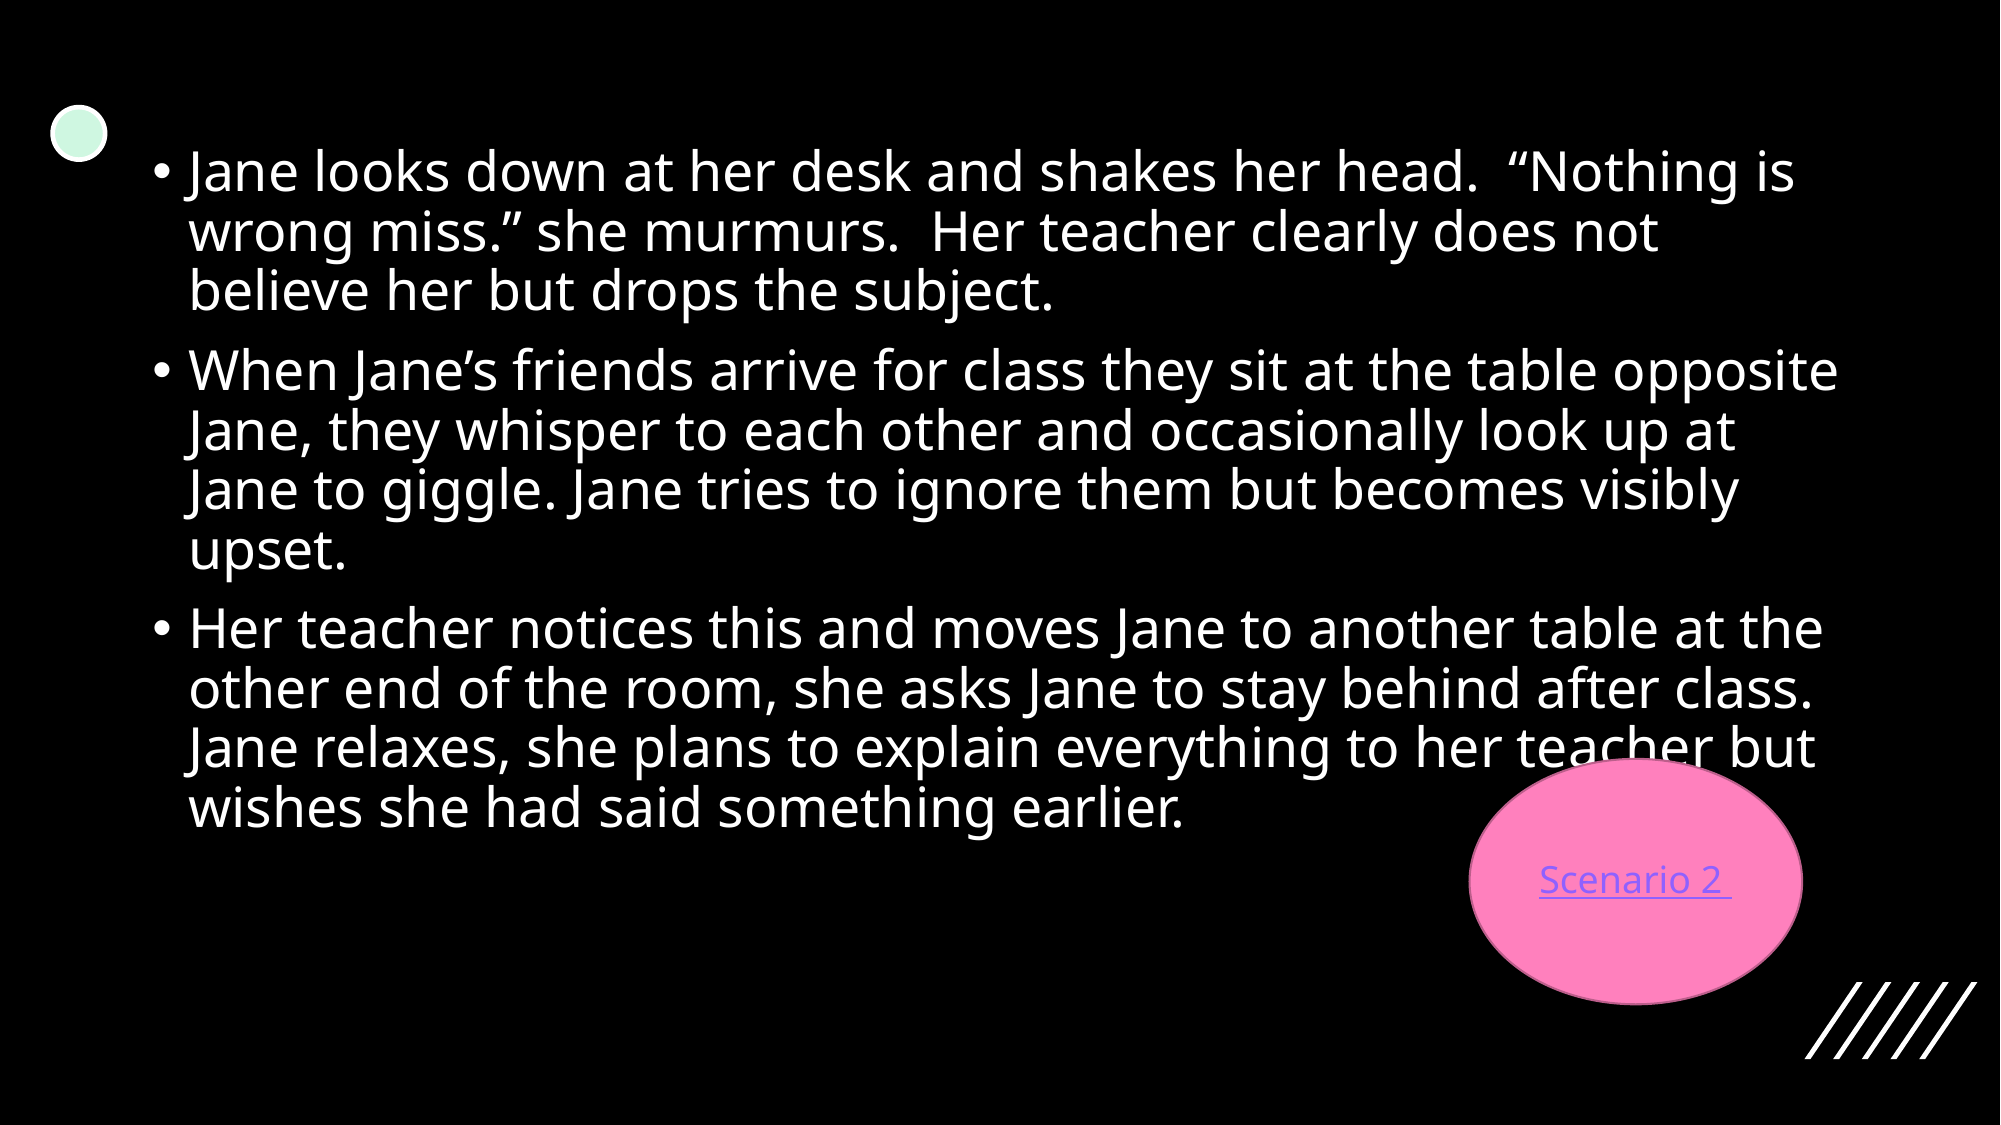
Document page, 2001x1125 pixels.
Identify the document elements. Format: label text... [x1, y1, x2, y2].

text_box Scenario 2 [1468, 757, 1804, 1006]
list Jane looks down at her desk and shakes her head. “Nothing is wrong miss.” she murmurs. Her teacher clearly does not believe her but drops the subject. When Jane’s friends arrive for class they sit at the table opposite Jane, they whisper to each other and occasionally look up at Jane to giggle. Jane tries to ignore them but becomes visibly upset. Her teacher notices this and moves Jane to another table at the other end of the room, she asks Jane to stay behind after class. Jane relaxes, she plans to explain everything to her teacher but wishes she had said something earlier. [137, 136, 1863, 851]
